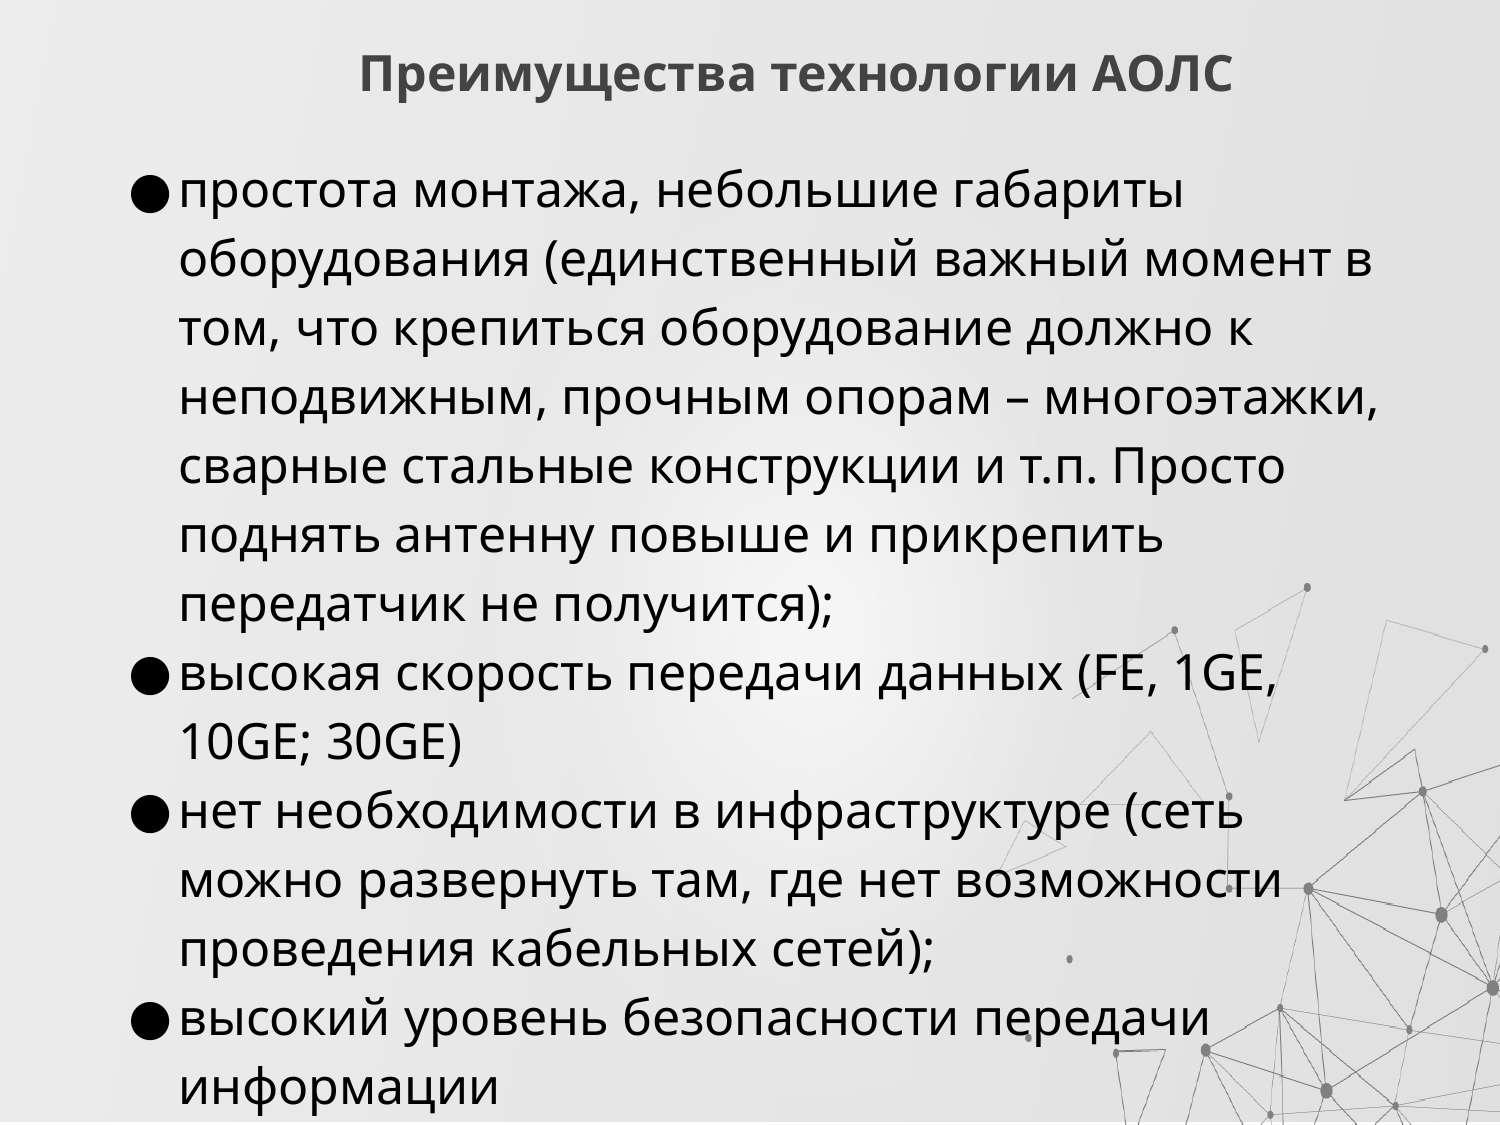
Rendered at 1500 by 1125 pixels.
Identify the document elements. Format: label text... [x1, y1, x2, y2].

list простота монтажа, небольшие габариты оборудования (единственный важный момент в том, что крепиться оборудование должно к неподвижным, прочным опорам – многоэтажки, сварные стальные конструкции и т.п. Просто поднять антенну повыше и прикрепить передатчик не получится); высокая скорость передачи данных (FE, 1GE, 10GE; 30GE) нет необходимости в инфраструктуре (сеть можно развернуть там, где нет возможности проведения кабельных сетей); высокий уровень безопасности передачи информации [88, 133, 1440, 1099]
title Преимущества технологии АОЛС [131, 26, 1463, 115]
picture [0, 0, 1500, 1125]
